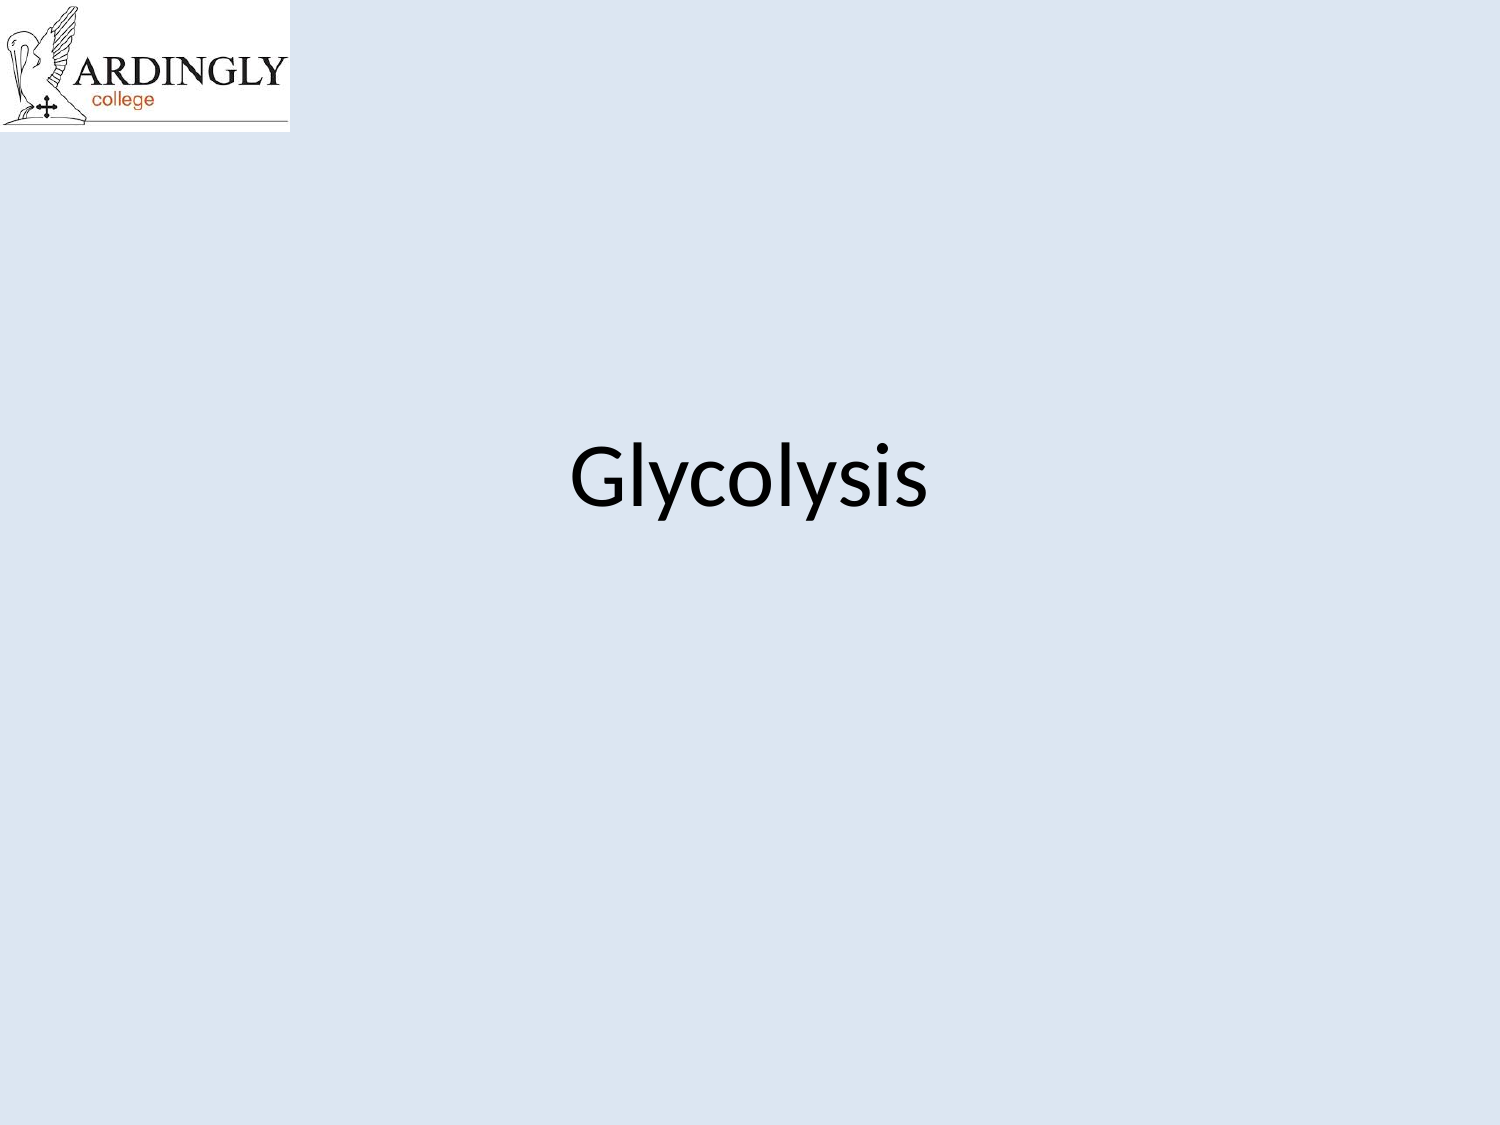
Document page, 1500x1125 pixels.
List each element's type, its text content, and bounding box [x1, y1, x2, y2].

picture [0, 0, 290, 132]
title Glycolysis [112, 349, 1388, 591]
